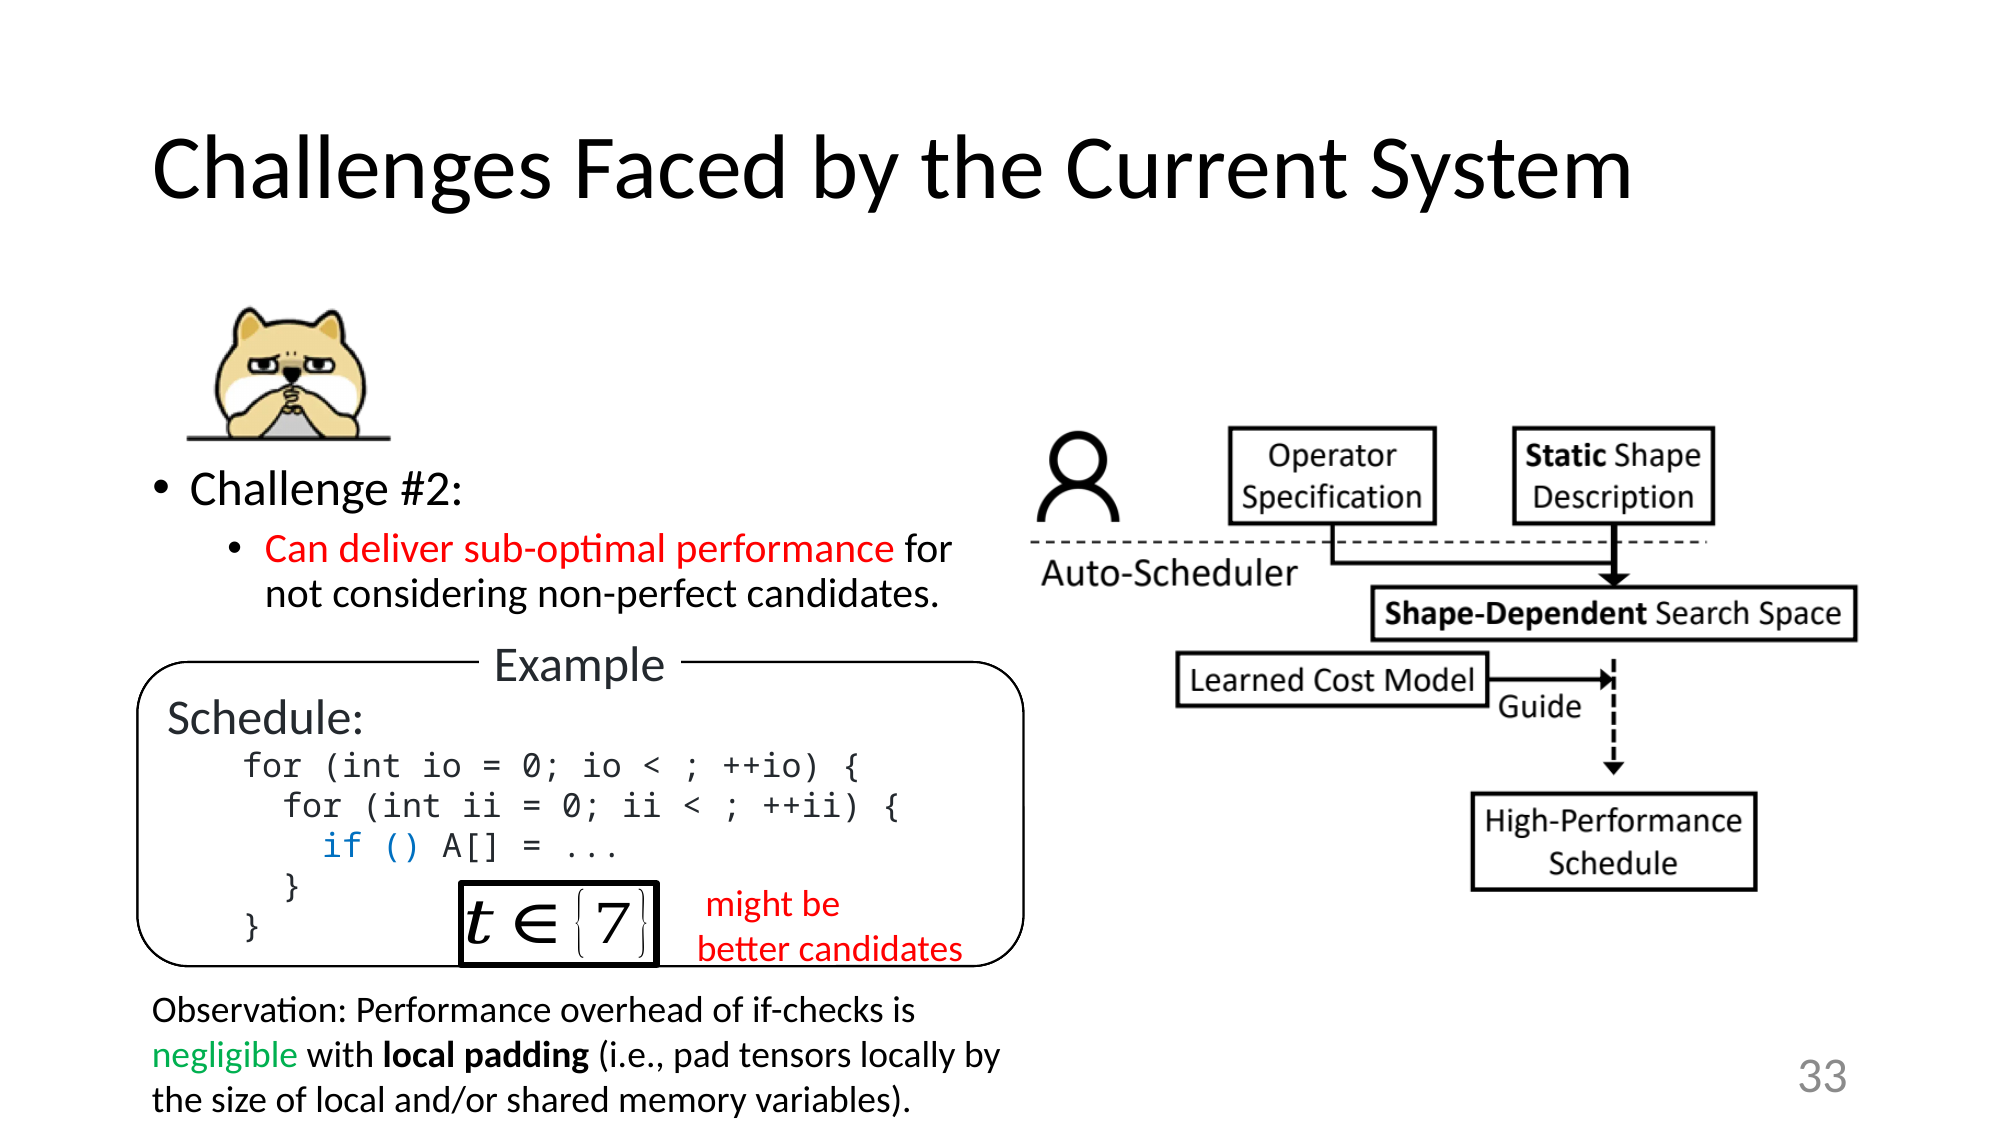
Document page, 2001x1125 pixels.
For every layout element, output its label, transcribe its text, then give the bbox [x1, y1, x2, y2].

list Challenge #2: Can deliver sub-optimal performance for not considering non-perfect candidates. [137, 299, 988, 700]
text_box Example [478, 623, 682, 700]
title Challenges Faced by the Current System [137, 59, 1863, 278]
text_box Observation: Performance overhead of if-checks is negligible with local padding (i.e., pad tensors locally by the size of local and/or shared memory variables). [137, 978, 1023, 1125]
list Challenge #2: Can deliver sub-optimal performance for not considering non-perfect candidates. [137, 929, 988, 978]
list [1012, 410, 1863, 903]
picture [181, 260, 396, 475]
slide_number 33 [1412, 1042, 1863, 1103]
